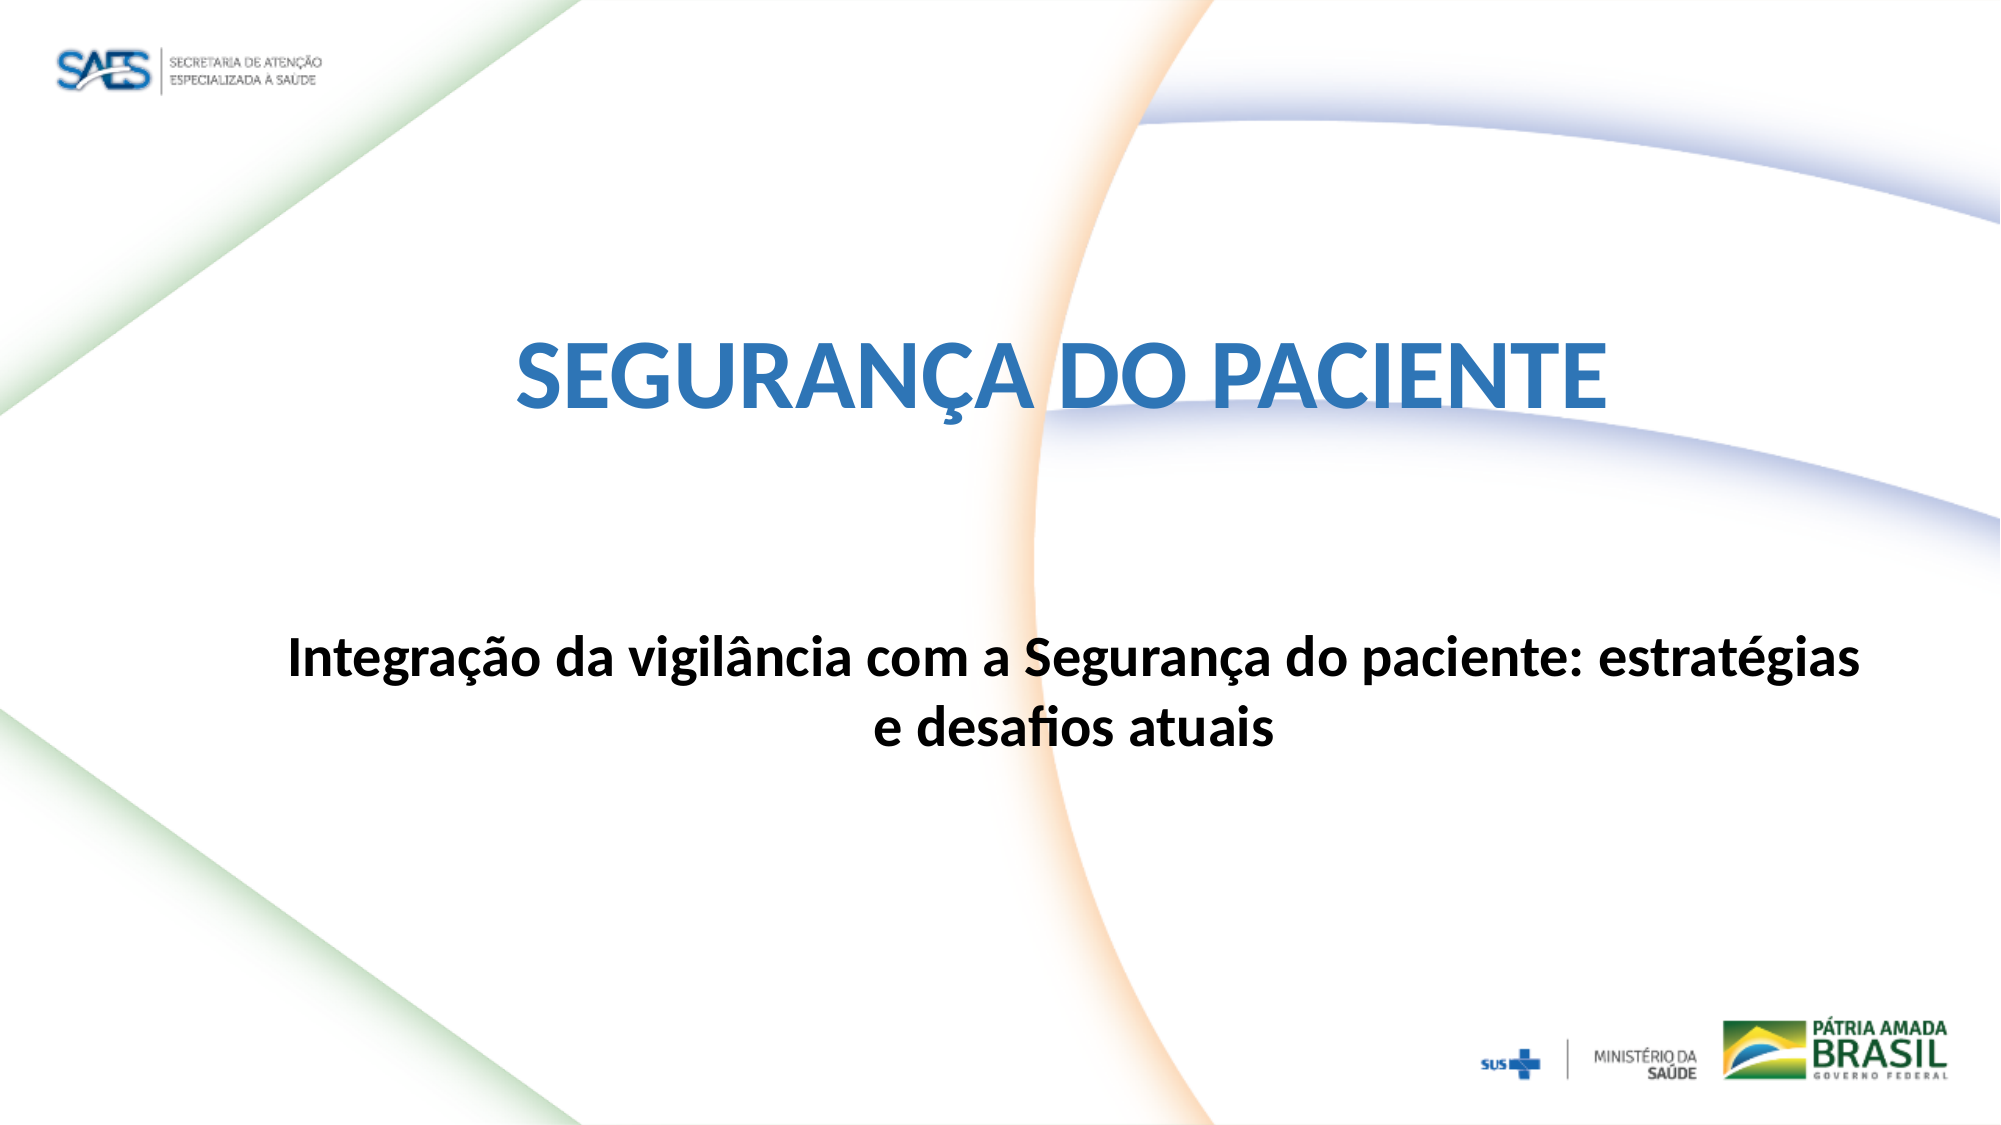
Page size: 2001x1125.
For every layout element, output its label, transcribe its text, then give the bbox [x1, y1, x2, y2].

picture [0, 0, 2000, 1125]
text_box Segurança do Paciente Integração da vigilância com a Segurança do paciente: estratégias e desafios atuais 06 dE dezembro de 2019 [271, 170, 1877, 1125]
